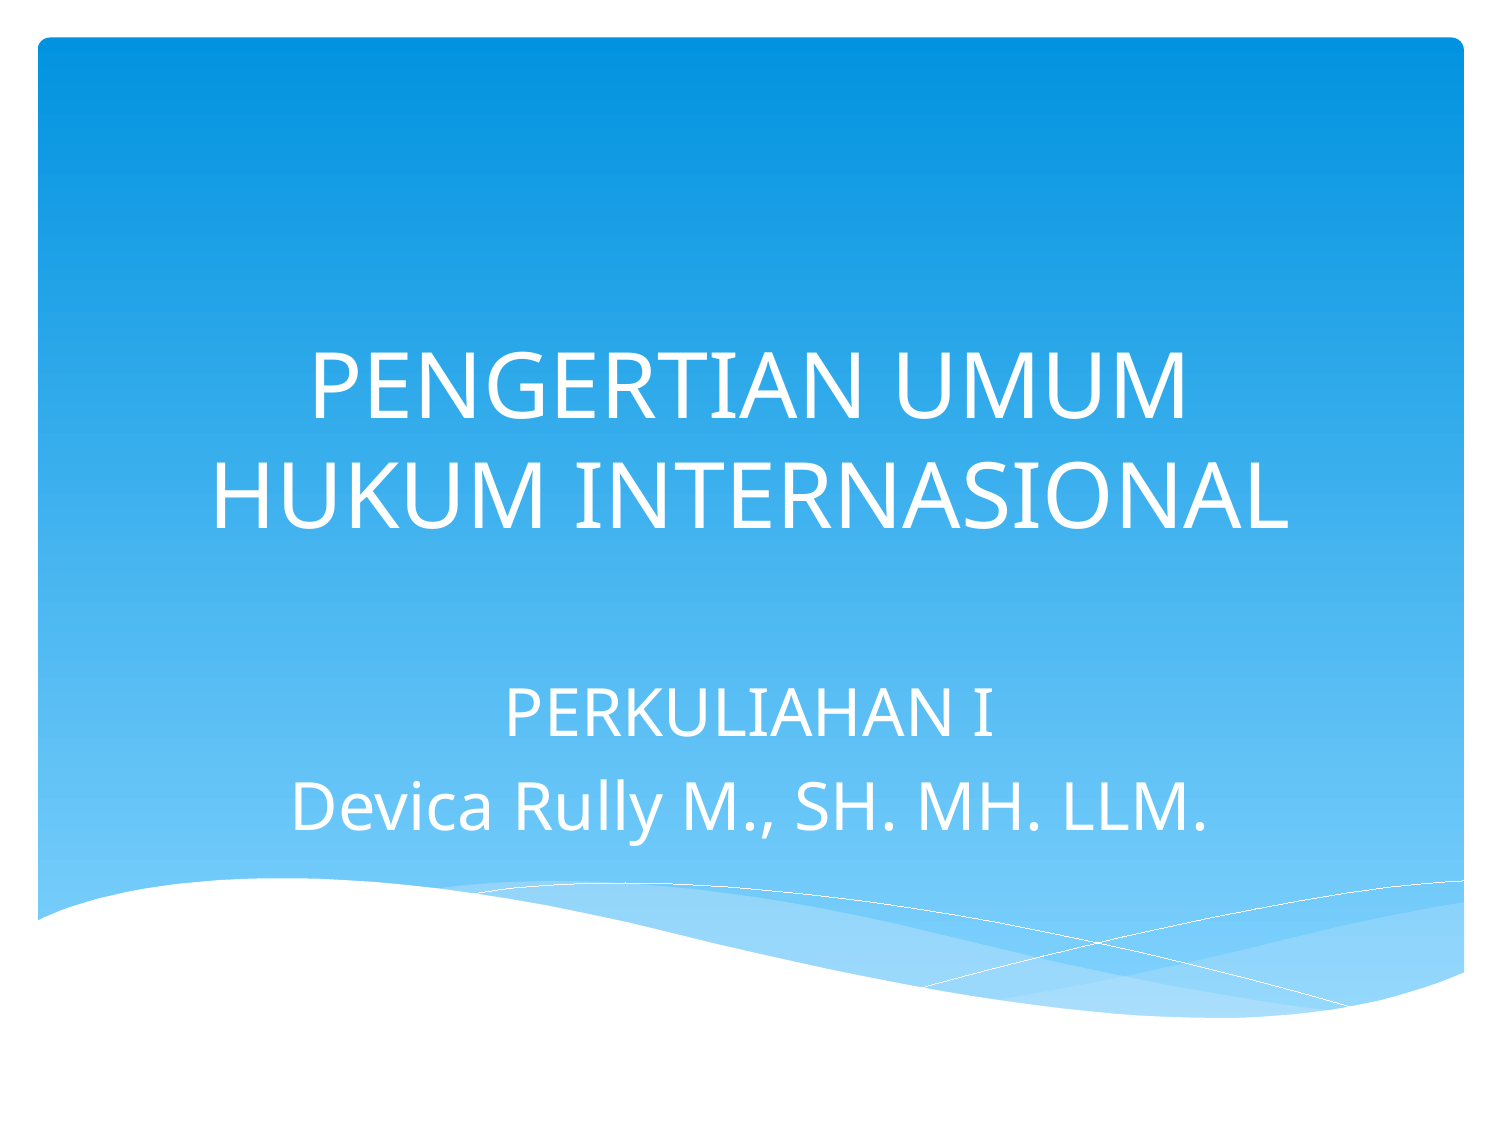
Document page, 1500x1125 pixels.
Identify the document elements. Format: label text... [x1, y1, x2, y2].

subtitle PERKULIAHAN I Devica Rully M., SH. MH. LLM. [225, 662, 1275, 905]
title PENGERTIAN UMUM HUKUM INTERNASIONAL [112, 262, 1388, 555]
